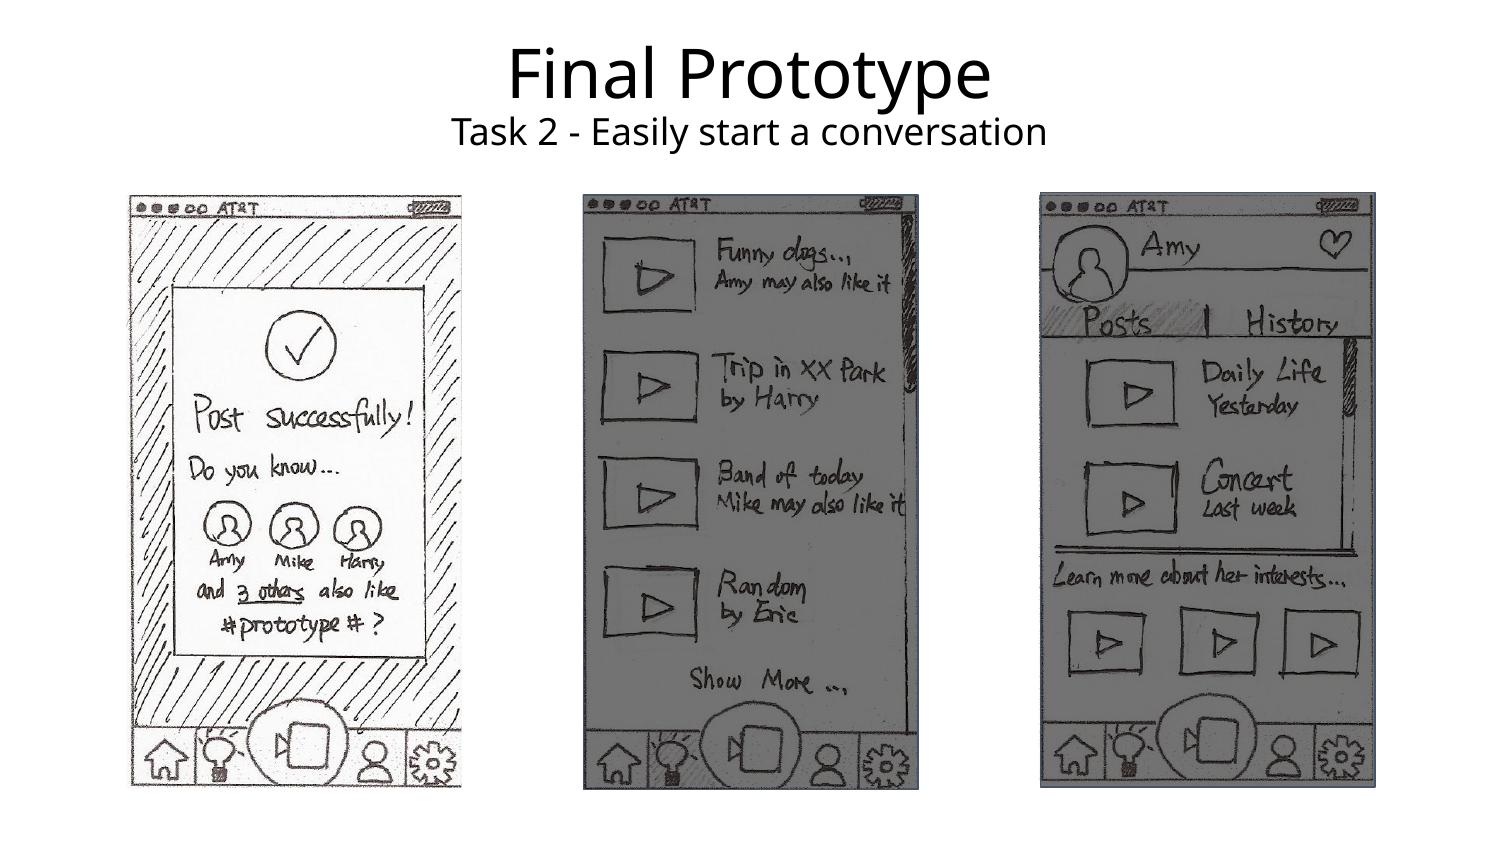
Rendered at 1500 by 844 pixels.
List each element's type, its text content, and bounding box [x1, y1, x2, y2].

title Final Prototype Task 2 - Easily start a conversation [51, 49, 1449, 144]
picture [582, 195, 918, 790]
picture [126, 195, 462, 788]
text_box [1040, 192, 1375, 787]
picture [1038, 195, 1374, 785]
